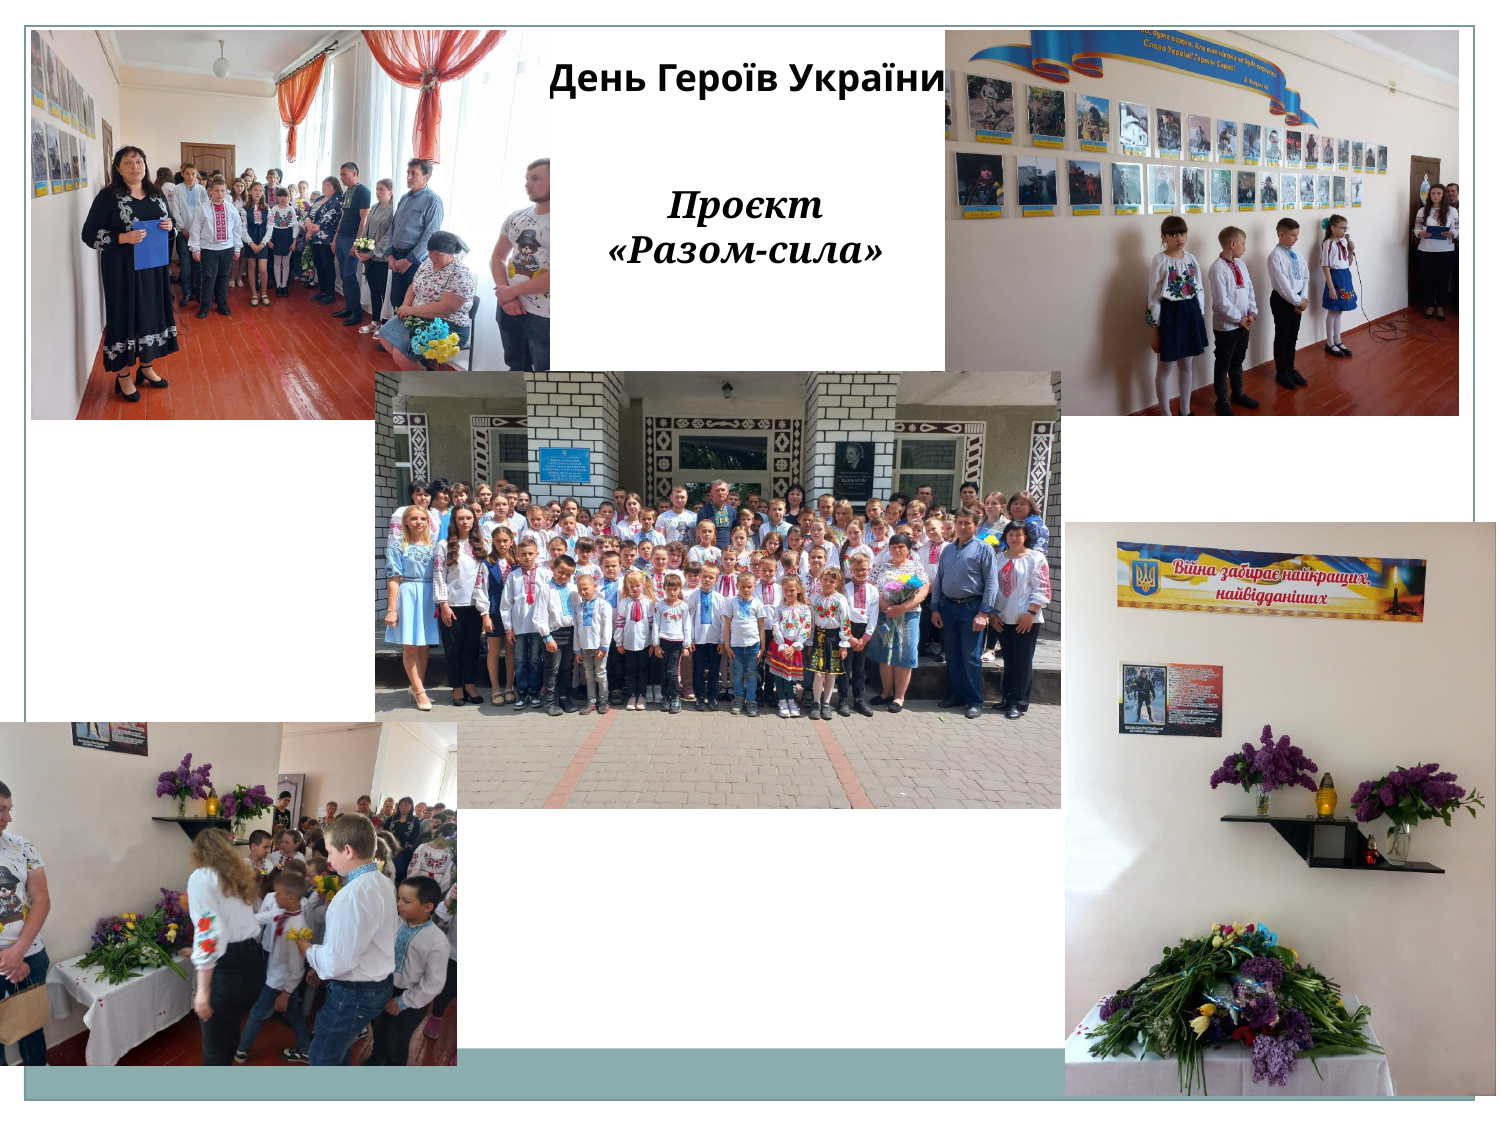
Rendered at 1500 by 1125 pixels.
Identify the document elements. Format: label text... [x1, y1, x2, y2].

text_box Проєкт «Разом-сила» [583, 173, 908, 278]
picture [1065, 522, 1496, 1096]
picture [0, 30, 1459, 1066]
text_box День Героїв України [556, 46, 938, 107]
